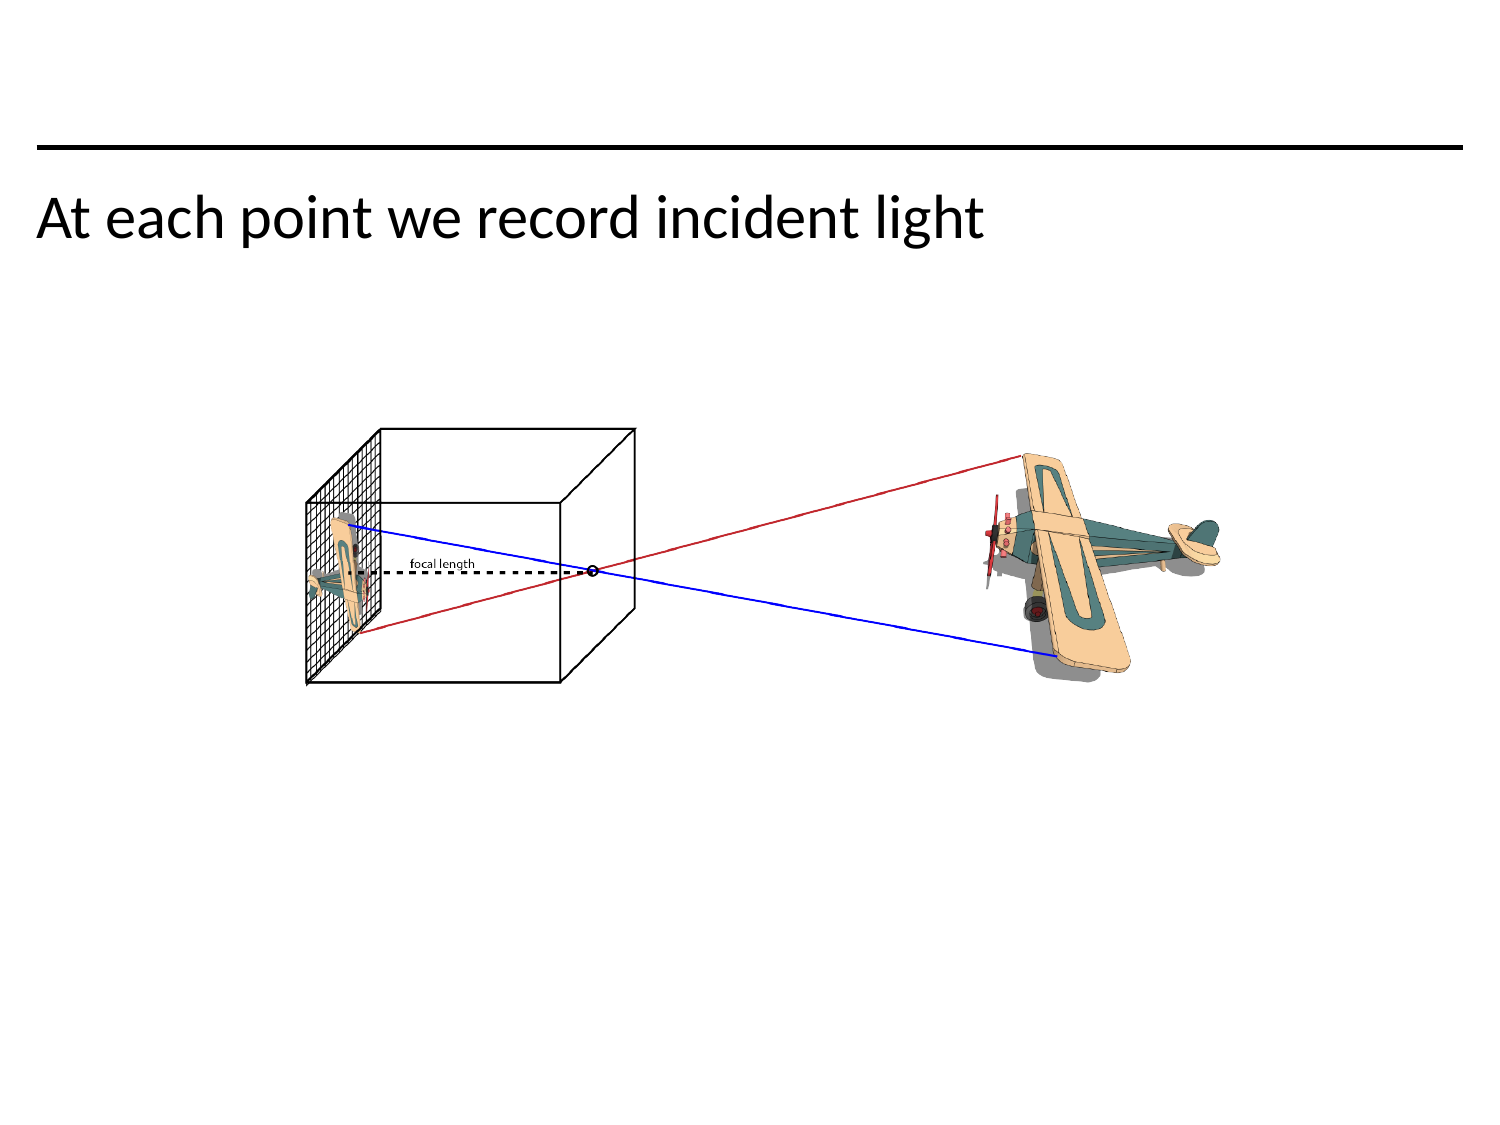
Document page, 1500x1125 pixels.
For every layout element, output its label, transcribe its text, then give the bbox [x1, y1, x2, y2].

picture [226, 315, 1274, 928]
title At each point we record incident light [20, 172, 1479, 267]
